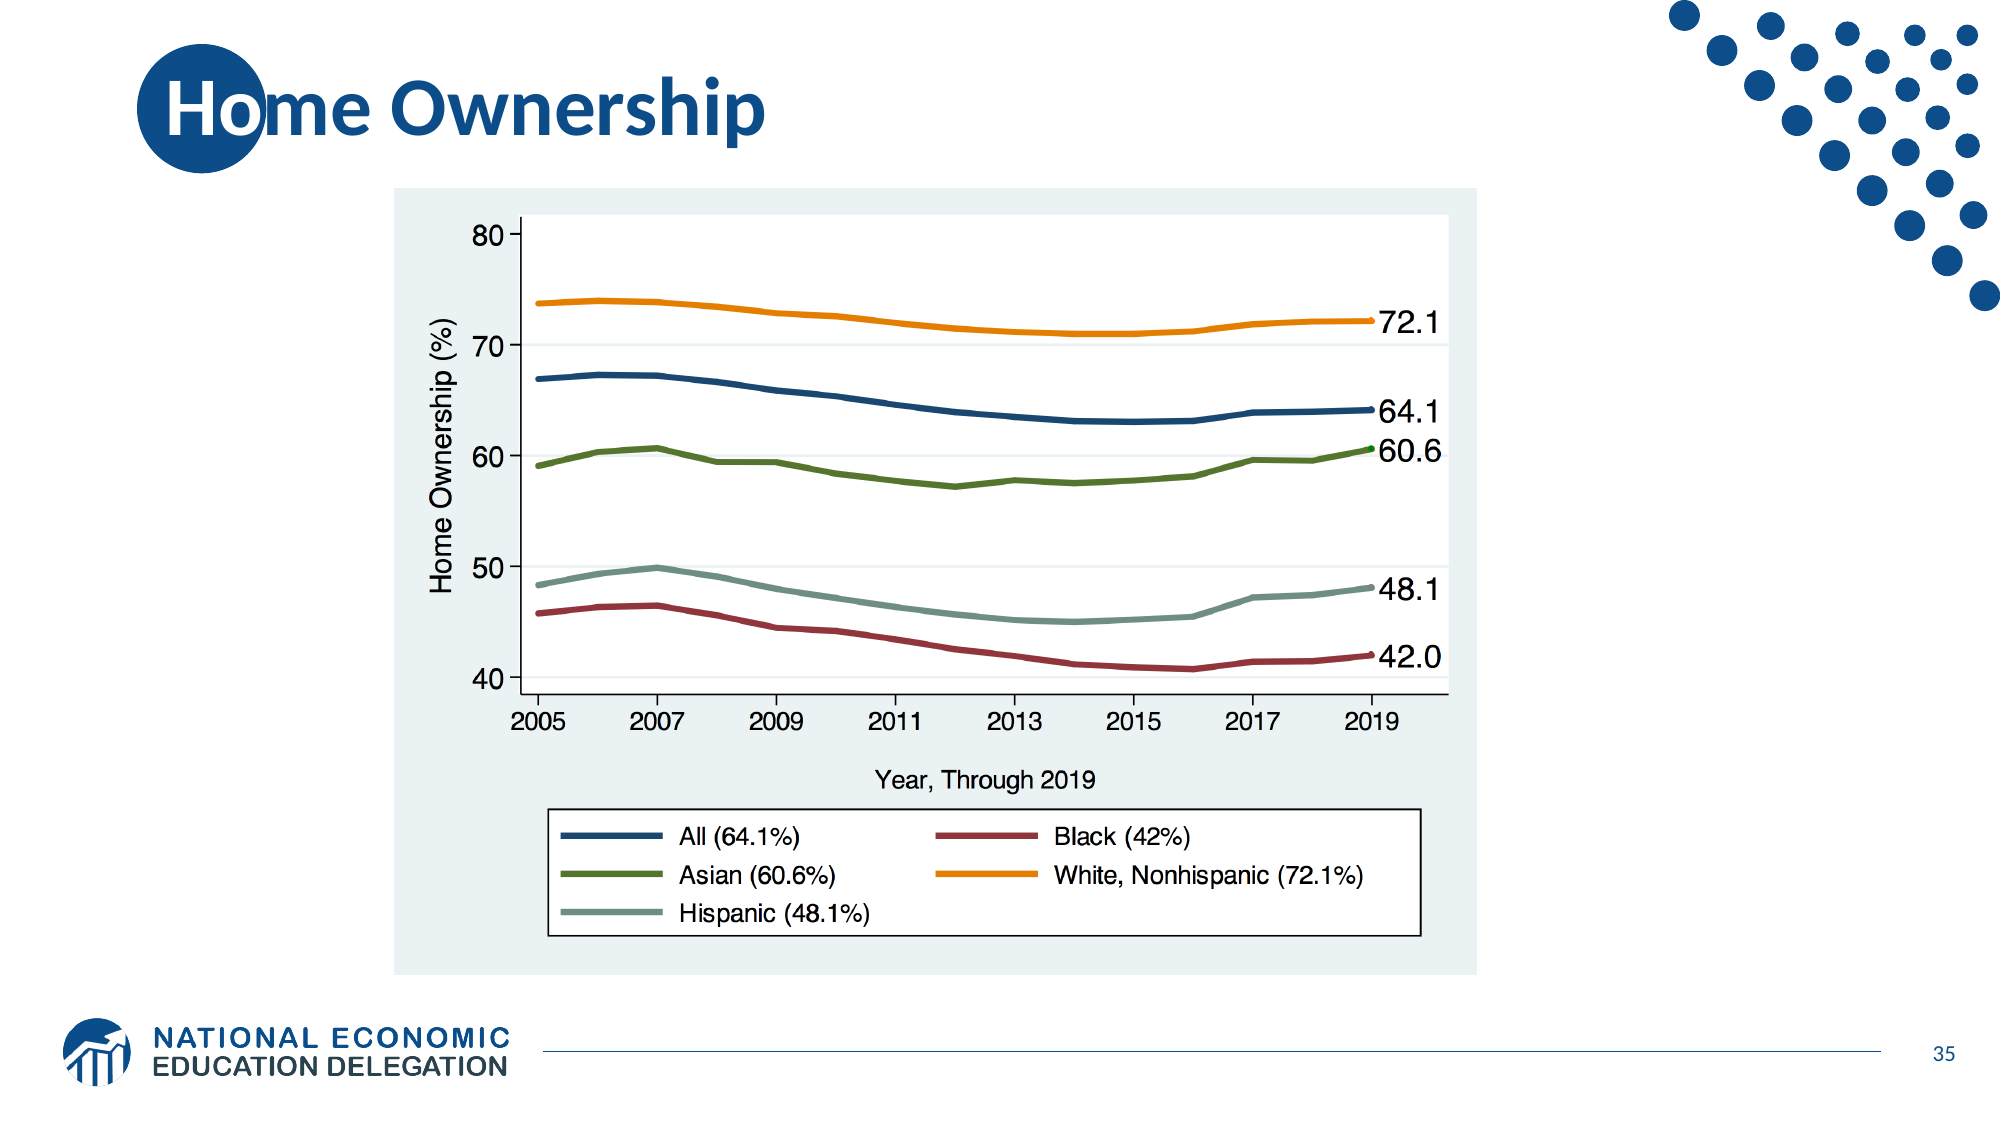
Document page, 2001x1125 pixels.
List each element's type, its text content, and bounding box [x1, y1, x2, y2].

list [394, 188, 1477, 975]
slide_number 35 [1521, 1022, 1972, 1082]
picture [55, 1013, 520, 1091]
title Home Ownership [150, 0, 1876, 218]
